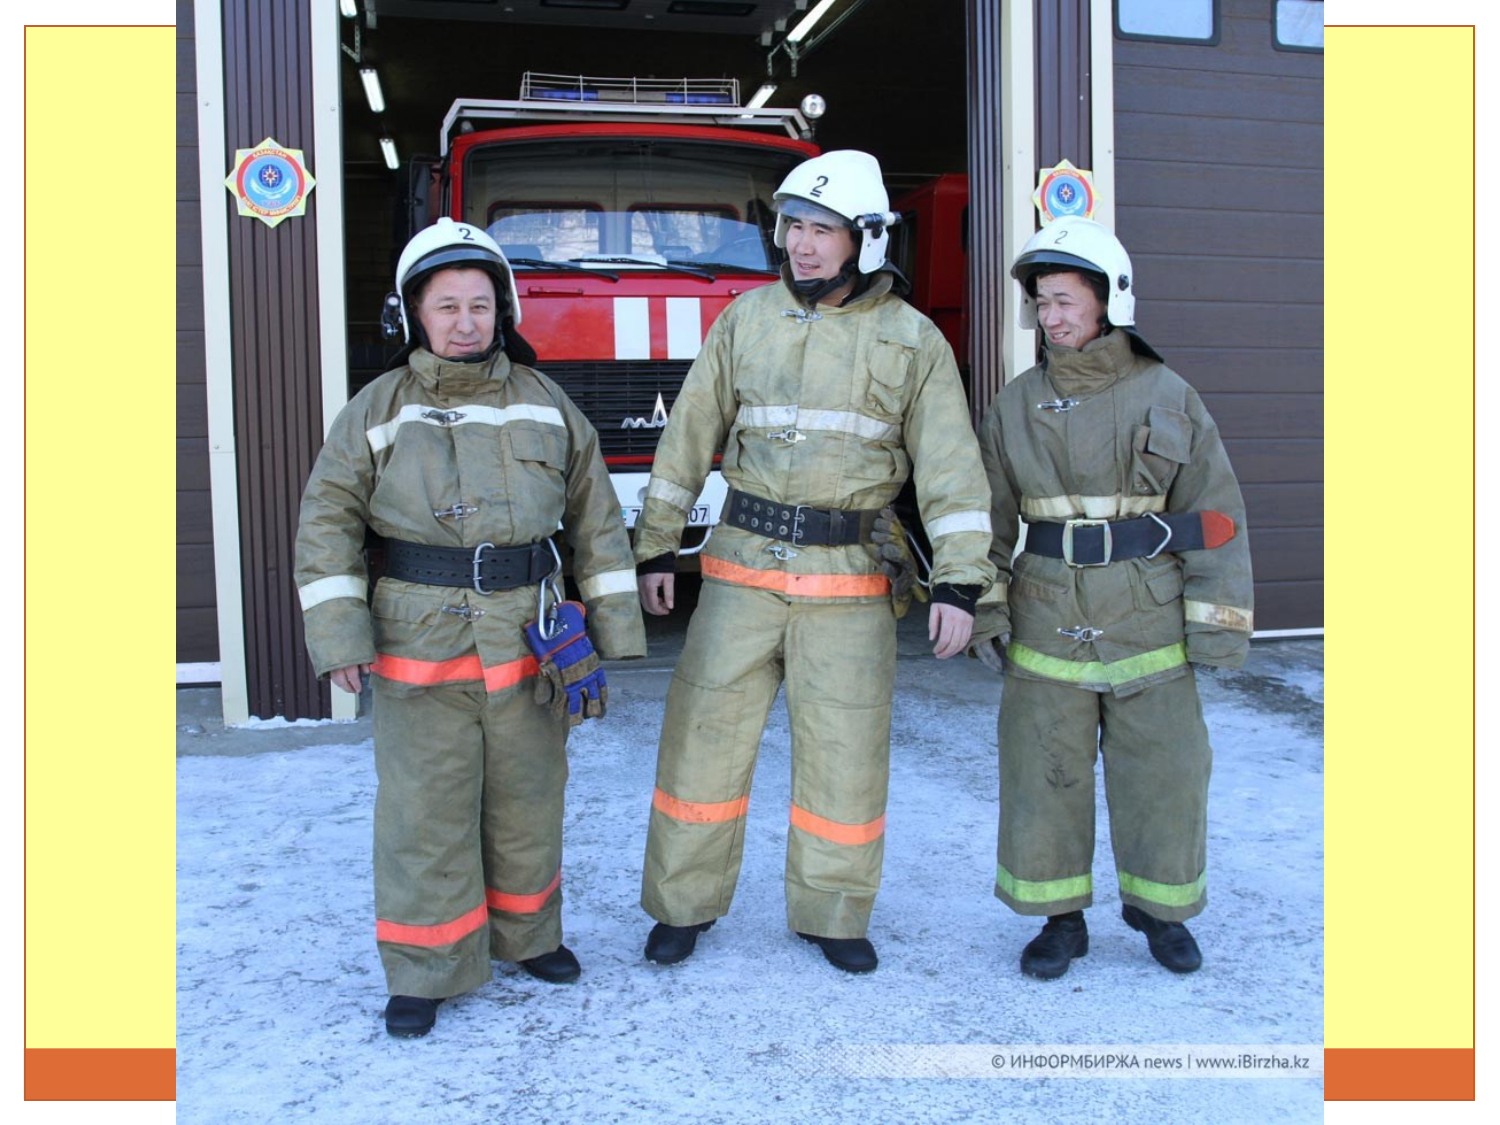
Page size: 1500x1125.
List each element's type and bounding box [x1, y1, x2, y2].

picture [175, 0, 1325, 1125]
